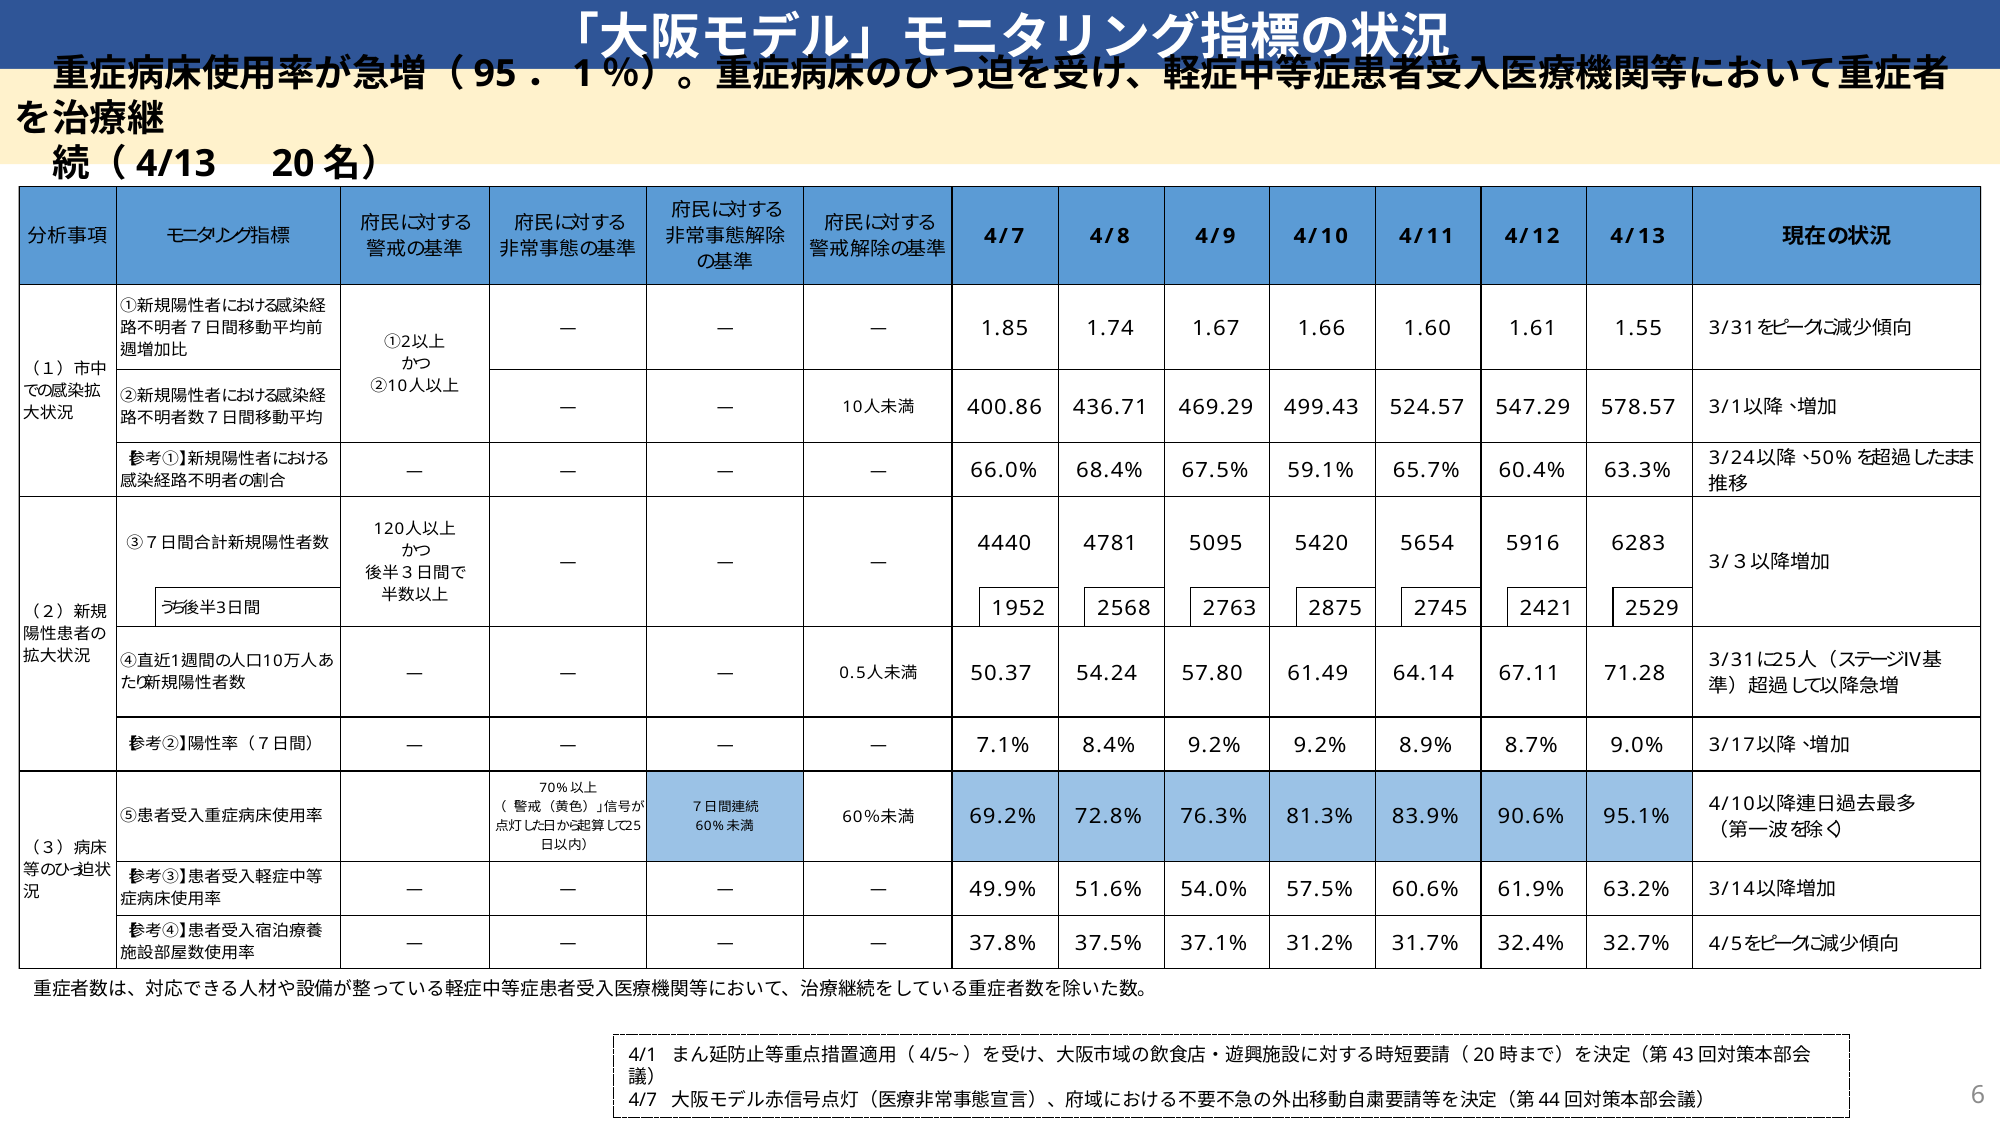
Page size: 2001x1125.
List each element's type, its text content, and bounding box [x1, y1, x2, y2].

picture [18, 186, 1983, 970]
text_box 重症病床使用率が急増（95．1％）。重症病床のひっ迫を受け、軽症中等症患者受入医療機関等において重症者を治療継 続（4/13 20名） [0, 68, 2000, 165]
text_box 4/1 まん延防止等重点措置適用（4/5~）を受け、大阪市域の飲食店・遊興施設に対する時短要請（20時まで）を決定（第43回対策本部会議） 4/7 大阪モデル赤信号点灯（医療非常事態宣言）、府域における不要不急の外出移動自粛要請等を決定（第44回対策本部会議） [613, 1034, 1850, 1118]
text_box 「大阪モデル」モニタリング指標の状況 [0, 0, 2000, 68]
text_box 重症者数は、対応できる人材や設備が整っている軽症中等症患者受入医療機関等において、治療継続をしている重症者数を除いた数。 [18, 970, 1476, 1007]
slide_number 6 [1550, 1065, 2000, 1125]
